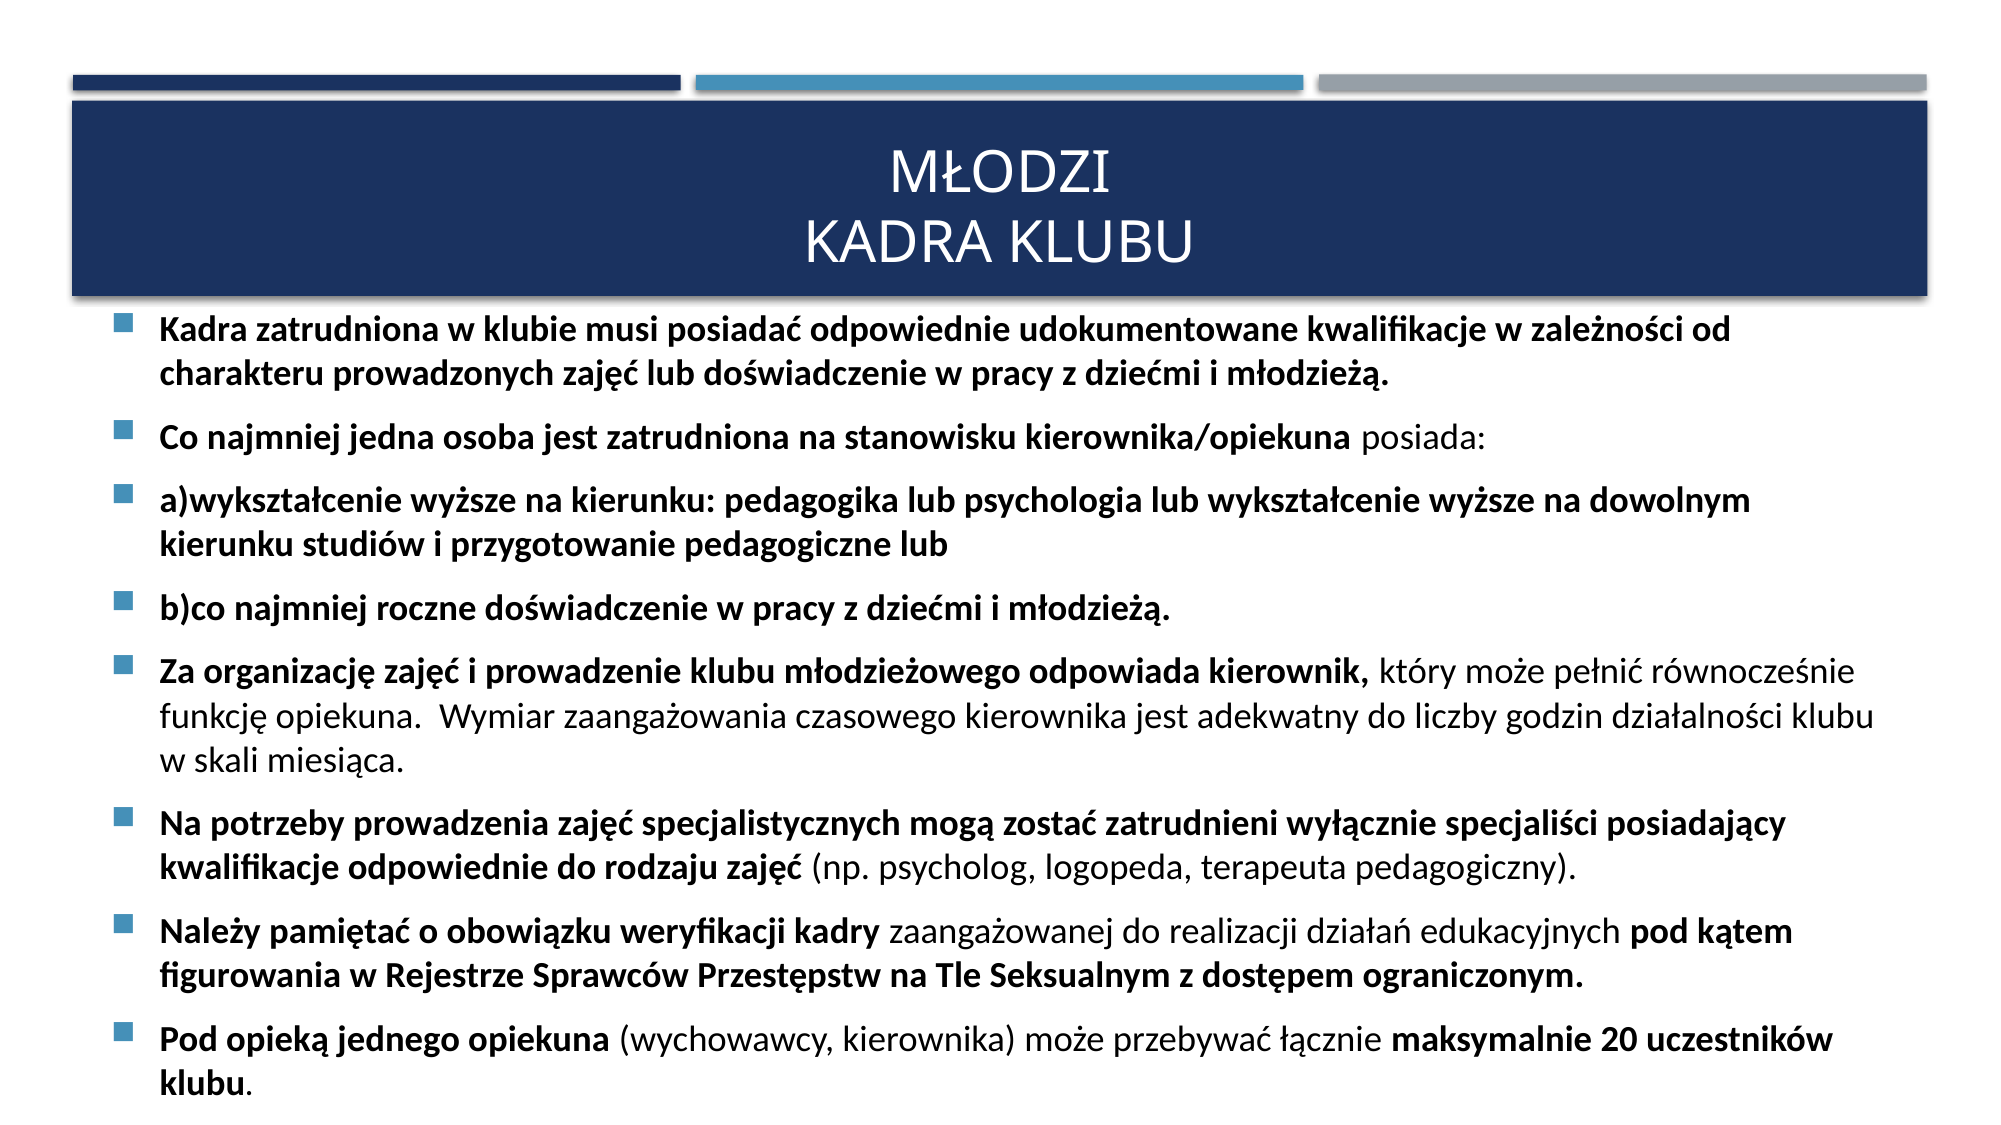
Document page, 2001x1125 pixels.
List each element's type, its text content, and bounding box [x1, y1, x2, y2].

list Kadra zatrudniona w klubie musi posiadać odpowiednie udokumentowane kwalifikacje w zależności od charakteru prowadzonych zajęć lub doświadczenie w pracy z dziećmi i młodzieżą. Co najmniej jedna osoba jest zatrudniona na stanowisku kierownika/opiekuna posiada: a)wykształcenie wyższe na kierunku: pedagogika lub psychologia lub wykształcenie wyższe na dowolnym kierunku studiów i przygotowanie pedagogiczne lub b)co najmniej roczne doświadczenie w pracy z dziećmi i młodzieżą. Za organizację zajęć i prowadzenie klubu młodzieżowego odpowiada kierownik, który może pełnić równocześnie funkcję opiekuna. Wymiar zaangażowania czasowego kierownika jest adekwatny do liczby godzin działalności klubu w skali miesiąca. Na potrzeby prowadzenia zajęć specjalistycznych mogą zostać zatrudnieni wyłącznie specjaliści posiadający kwalifikacje odpowiednie do rodzaju zajęć (np. psycholog, logopeda, terapeuta pedagogiczny). Należy pamiętać o obowiązku weryfikacji kadry zaangażowanej do realizacji działań edukacyjnych pod kątem figurowania w Rejestrze Sprawców Przestępstw na Tle Seksualnym z dostępem ograniczonym. Pod opieką jednego opiekuna (wychowawcy, kierownika) może przebywać łącznie maksymalnie 20 uczestników klubu. [95, 296, 1905, 1111]
title Młodzi Kadra klubu [95, 115, 1905, 282]
